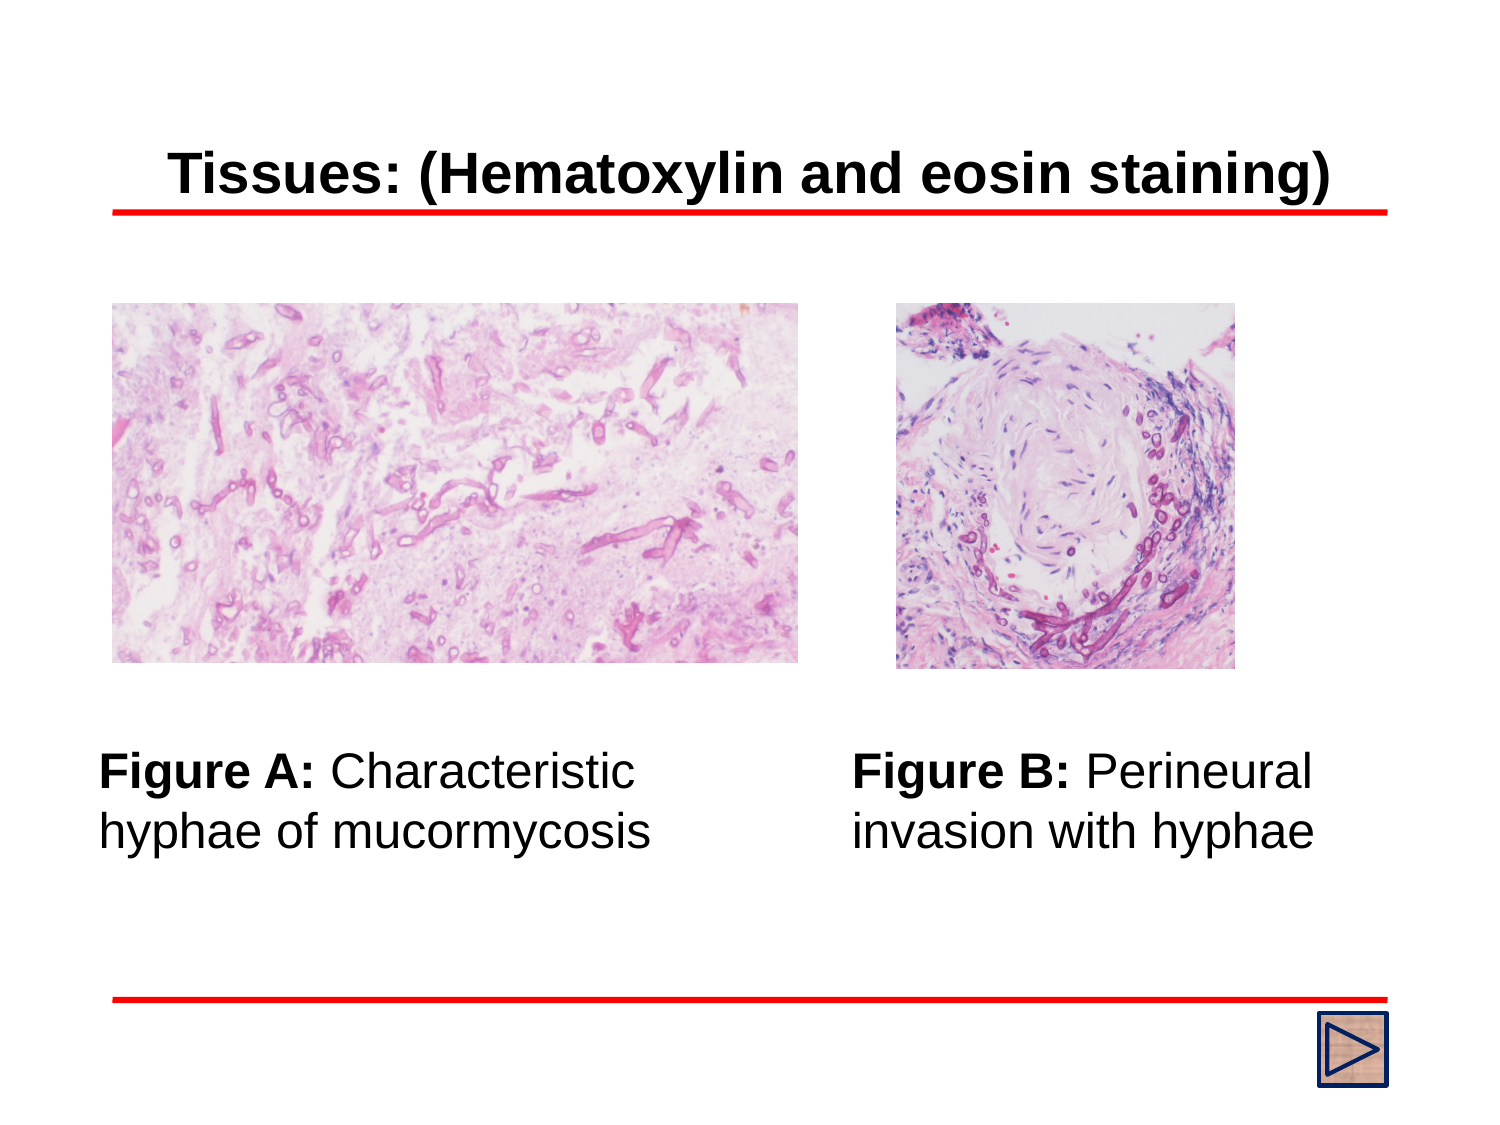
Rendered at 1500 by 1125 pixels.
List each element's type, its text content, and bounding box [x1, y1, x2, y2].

text_box Figure A: Characteristic hyphae of mucormycosis [83, 730, 675, 866]
picture [896, 302, 1236, 669]
title Tissues: (Hematoxylin and eosin staining) [112, 62, 1388, 213]
text_box [1317, 1011, 1389, 1088]
picture [112, 302, 798, 663]
text_box Figure B: Perineural invasion with hyphae [837, 730, 1428, 866]
